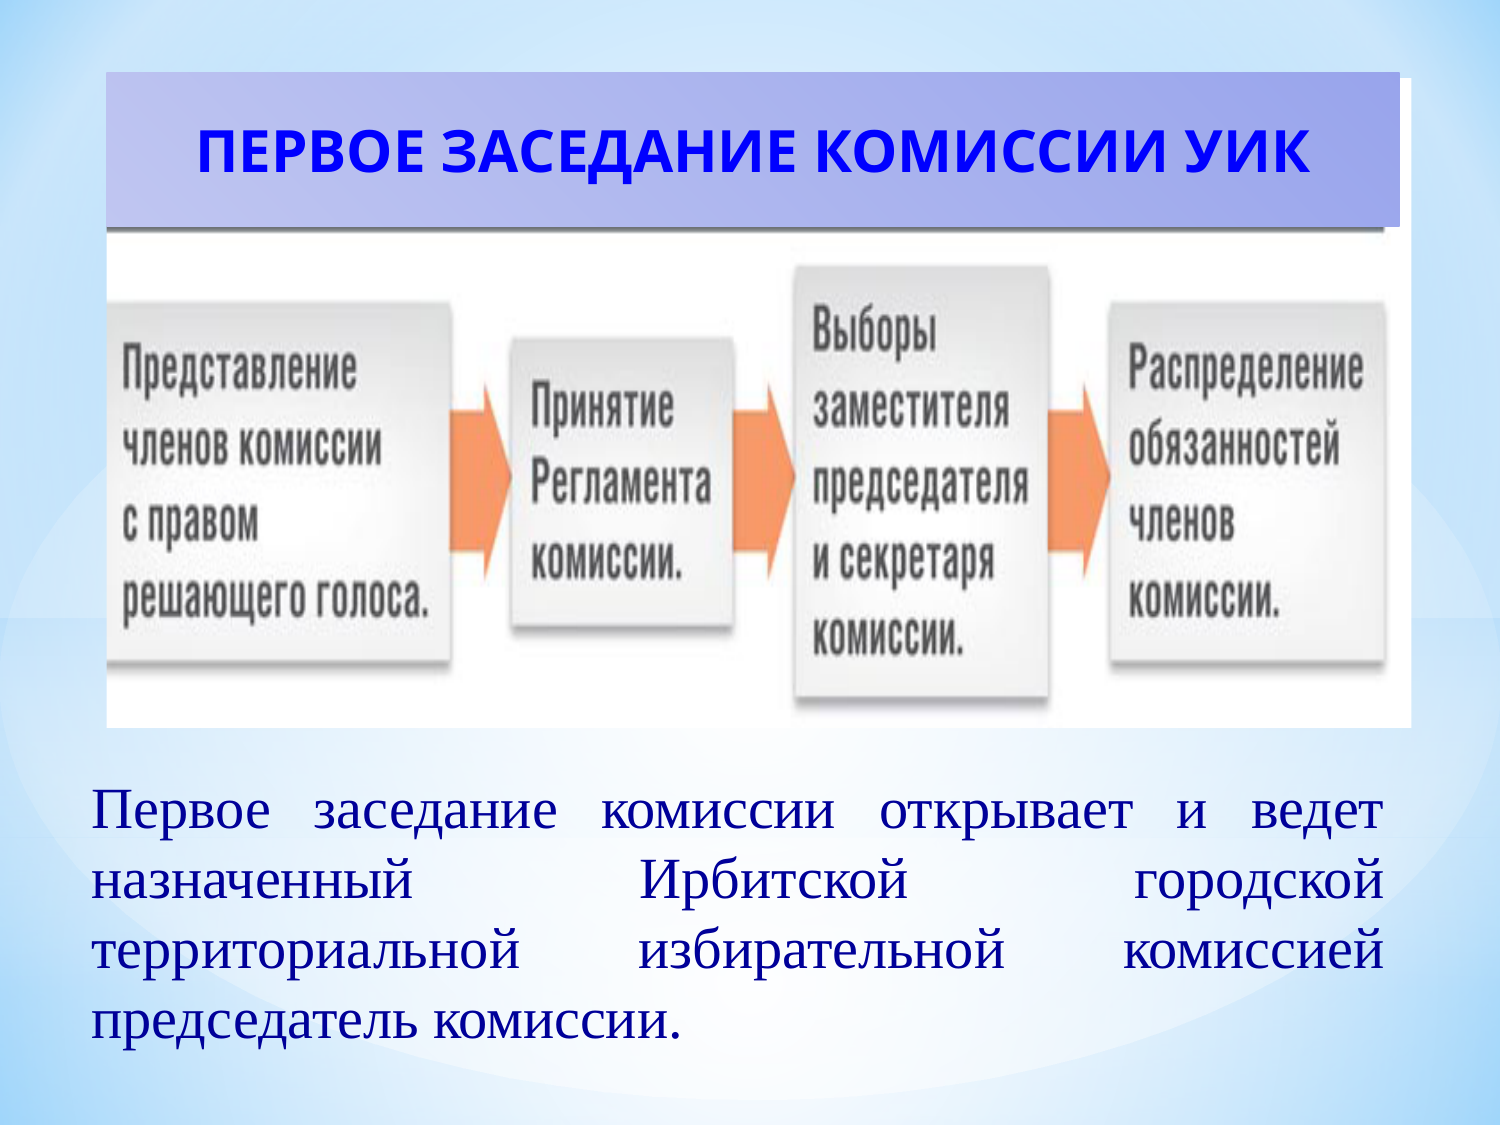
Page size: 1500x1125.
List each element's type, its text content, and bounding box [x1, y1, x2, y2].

picture [106, 77, 1412, 729]
text_box Первое заседание комиссии открывает и ведет назначенный Ирбитской городской территориальной избирательной комиссией председатель комиссии. [76, 763, 1400, 1058]
text_box ПЕРВОЕ ЗАСЕДАНИЕ КОМИССИИ УИК [106, 72, 1400, 76]
